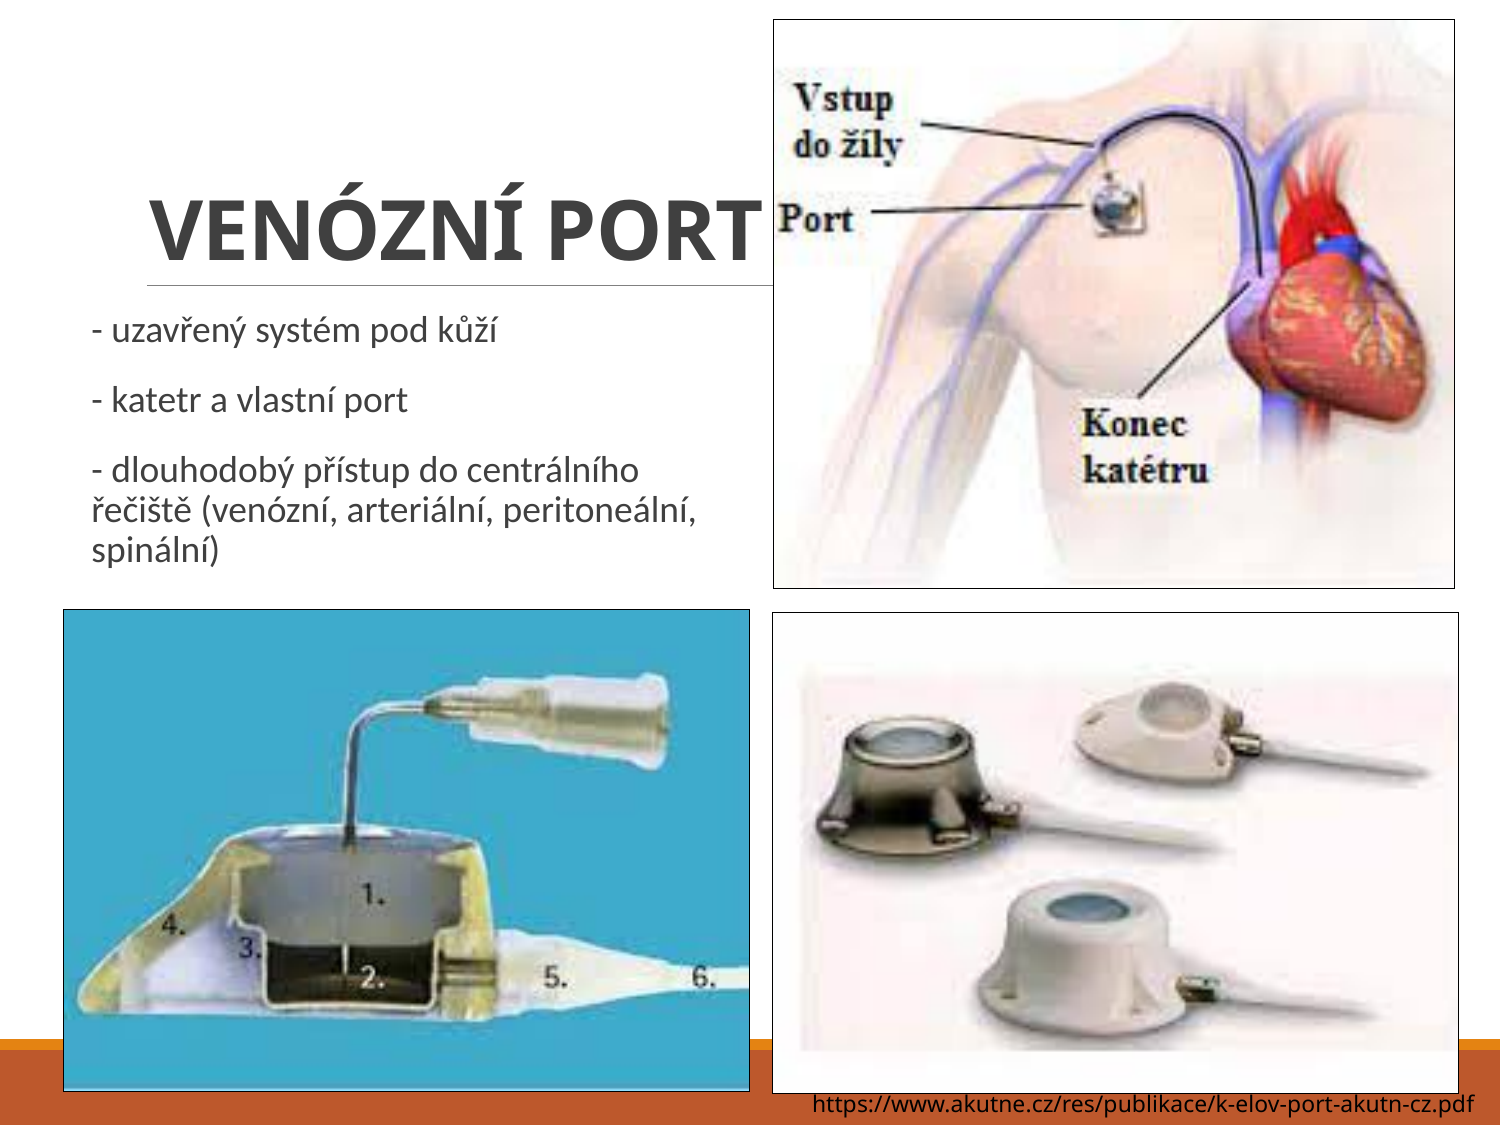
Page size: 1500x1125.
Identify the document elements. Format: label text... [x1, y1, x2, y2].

list - uzavřený systém pod kůží - katetr a vlastní port - dlouhodobý přístup do centrálního řečiště (venózní, arteriální, peritoneální, spinální) [76, 302, 705, 589]
title VENÓZNÍ PORT [134, 47, 770, 285]
text_box https://www.akutne.cz/res/publikace/k-elov-port-akutn-cz.pdf [797, 1082, 1491, 1125]
picture [63, 609, 751, 1092]
picture [773, 18, 1456, 590]
picture [771, 611, 1460, 1095]
